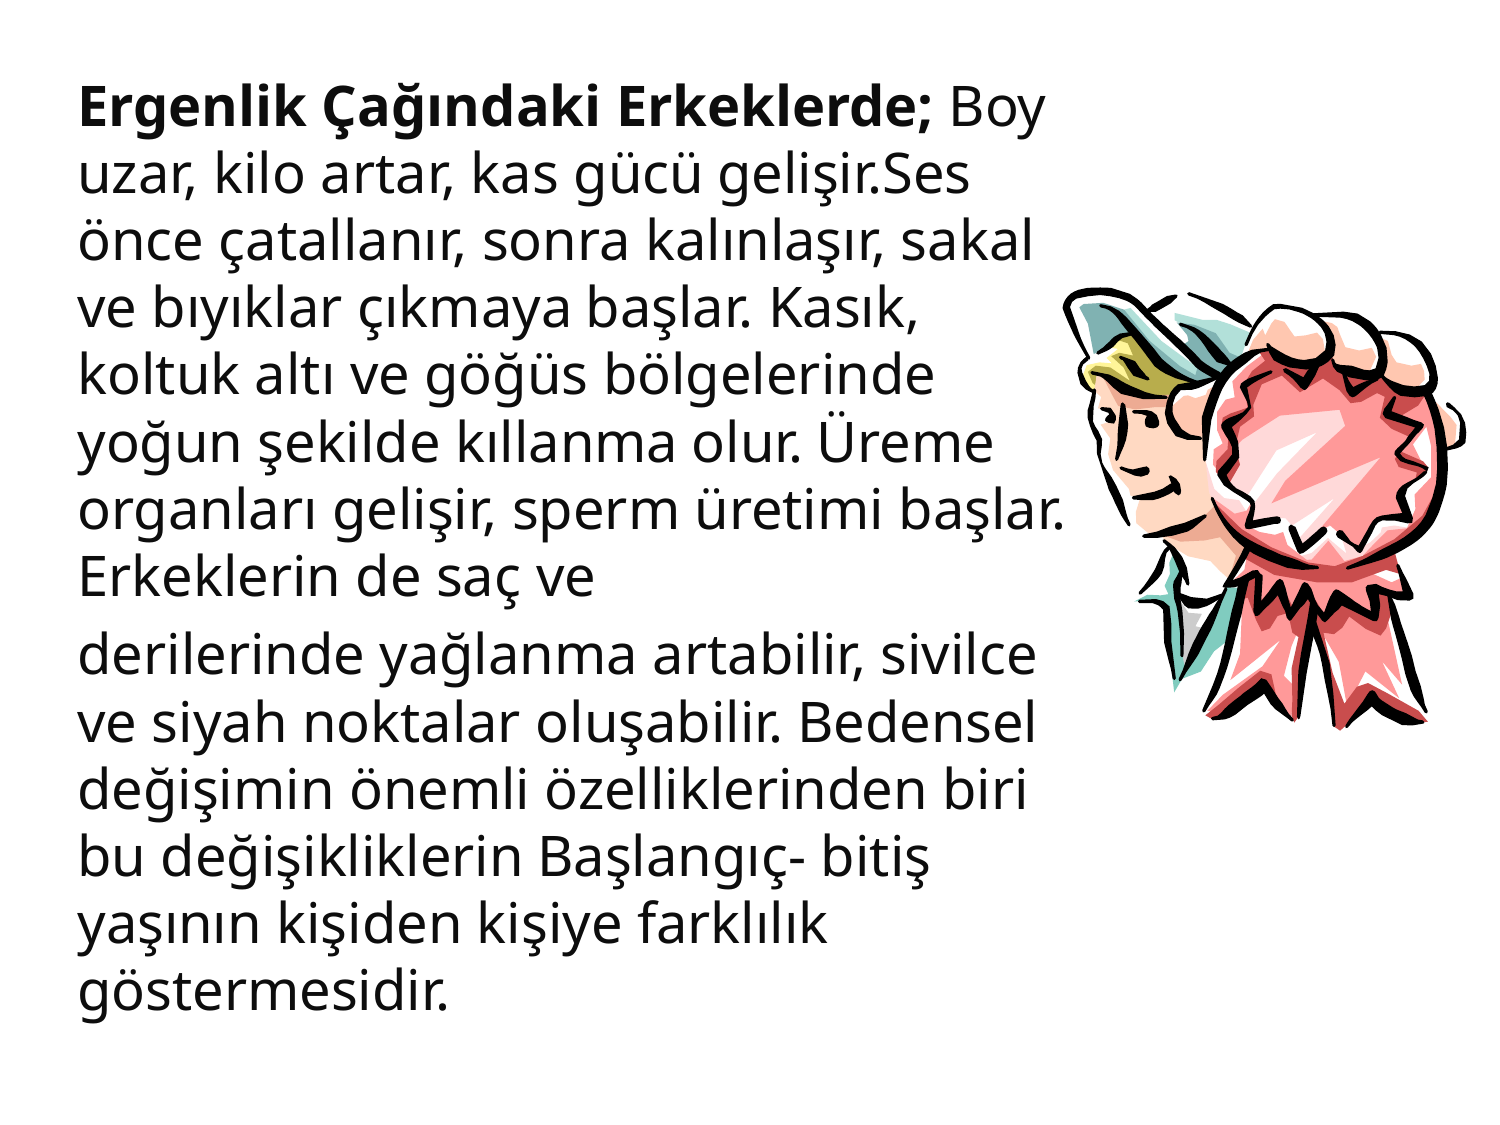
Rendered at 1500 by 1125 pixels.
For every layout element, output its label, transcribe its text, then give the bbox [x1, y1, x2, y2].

subtitle Ergenlik Çağındaki Erkeklerde; Boy uzar, kilo artar, kas gücü gelişir.Ses önce çatallanır, sonra kalınlaşır, sakal ve bıyıklar çıkmaya başlar. Kasık, koltuk altı ve göğüs bölgelerinde yoğun şekilde kıllanma olur. Üreme organları gelişir, sperm üretimi başlar. Erkeklerin de saç ve derilerinde yağlanma artabilir, sivilce ve siyah noktalar oluşabilir. Bedensel değişimin önemli özelliklerinden biri bu değişikliklerin Başlangıç- bitiş yaşının kişiden kişiye farklılık göstermesidir. [62, 62, 1113, 1047]
picture [1062, 287, 1471, 735]
